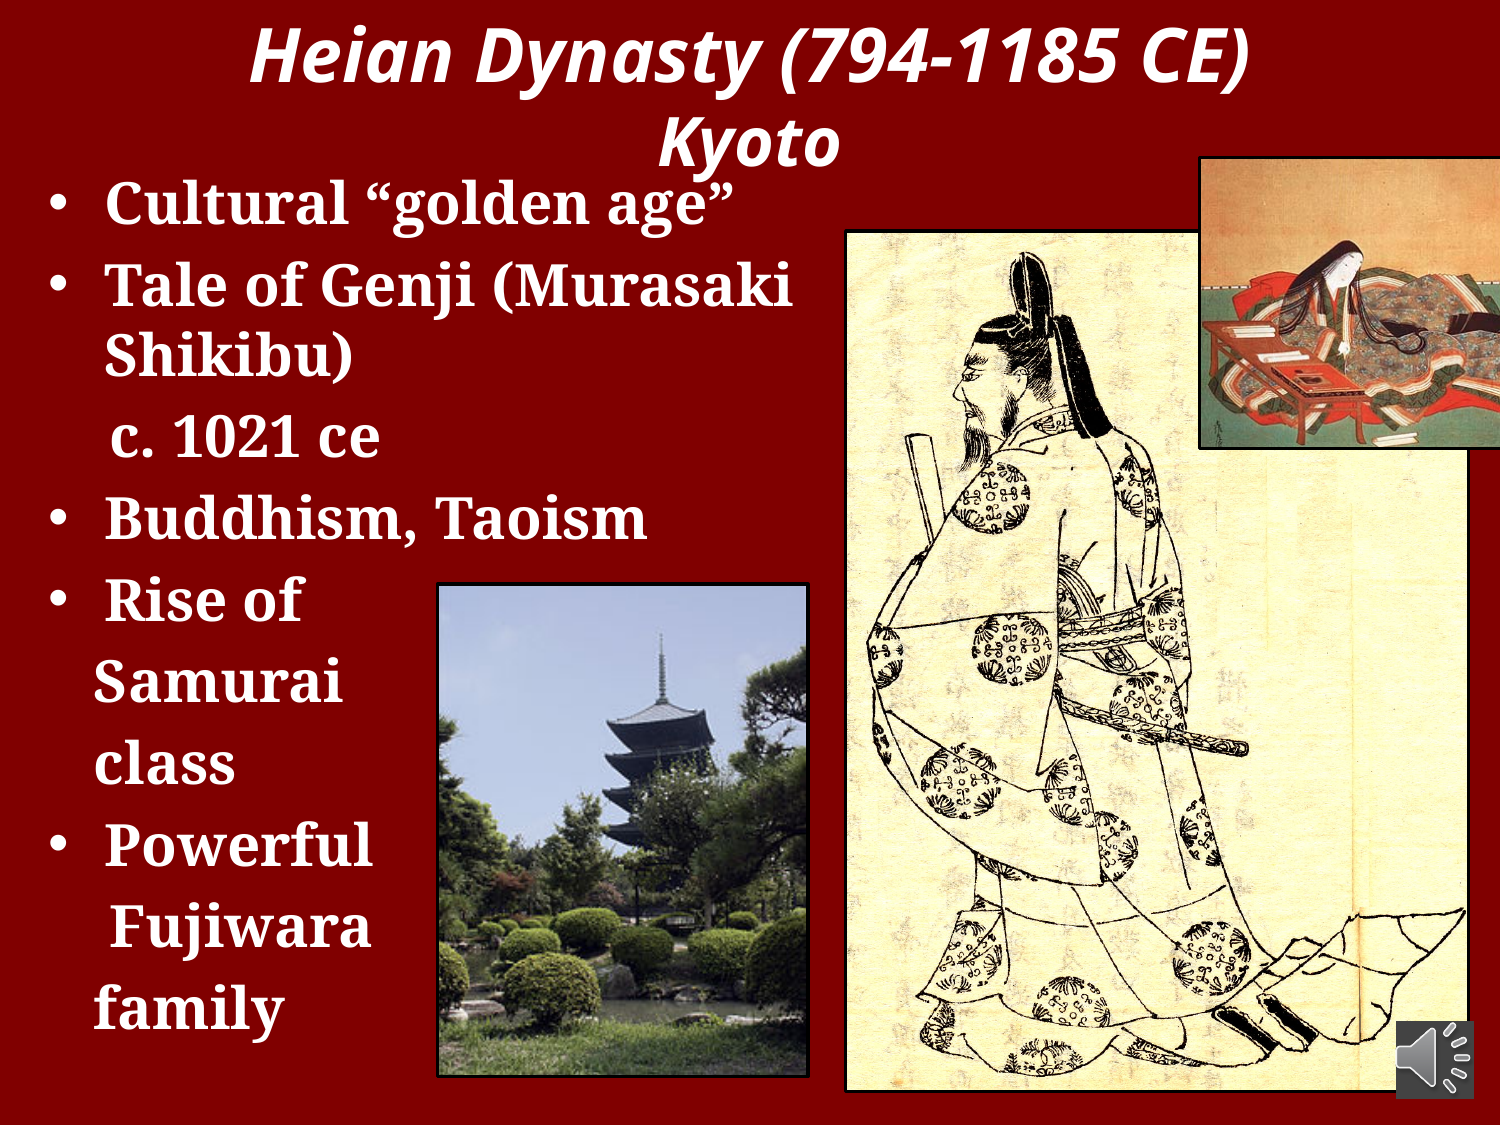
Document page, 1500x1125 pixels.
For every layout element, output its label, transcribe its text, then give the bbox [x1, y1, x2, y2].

list Cultural “golden age” Tale of Genji (Murasaki Shikibu) c. 1021 ce Buddhism, Taoism Rise of Samurai class Powerful Fujiwara family [33, 158, 848, 798]
title Heian Dynasty (794-1185 CE) Kyoto [75, 0, 1425, 188]
picture [438, 585, 807, 1076]
picture [846, 158, 1500, 1101]
